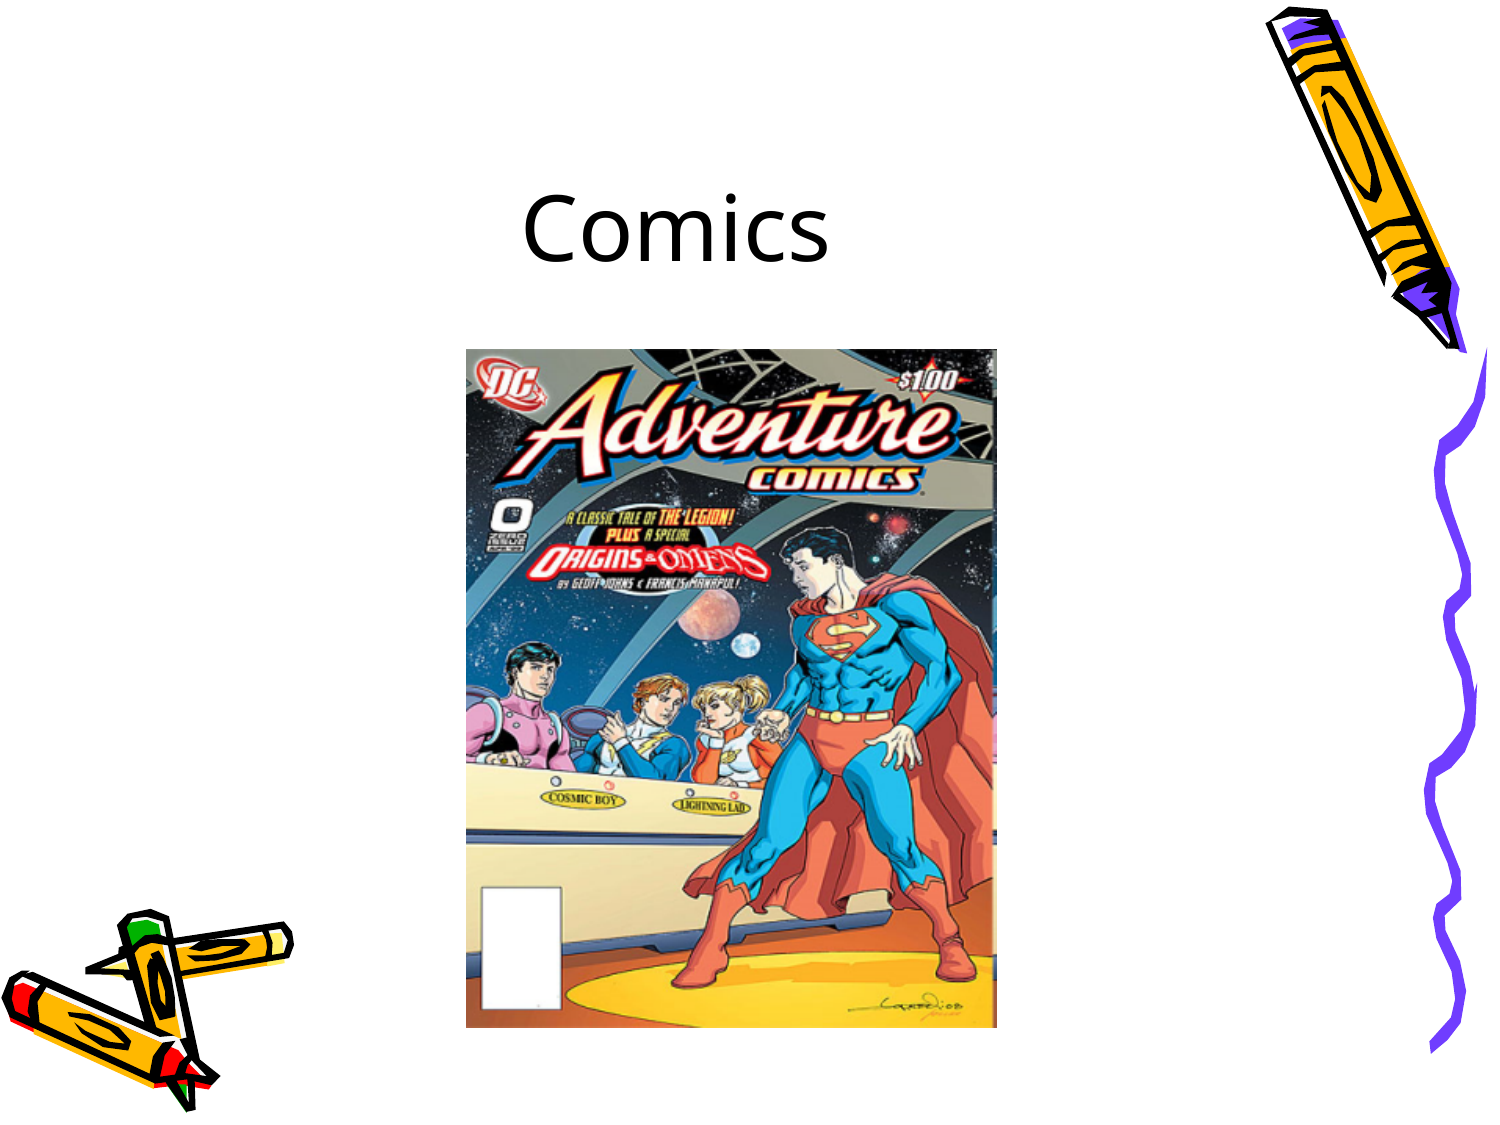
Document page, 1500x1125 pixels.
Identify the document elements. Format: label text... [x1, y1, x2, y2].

picture [466, 349, 998, 1028]
title Comics [112, 24, 1240, 288]
